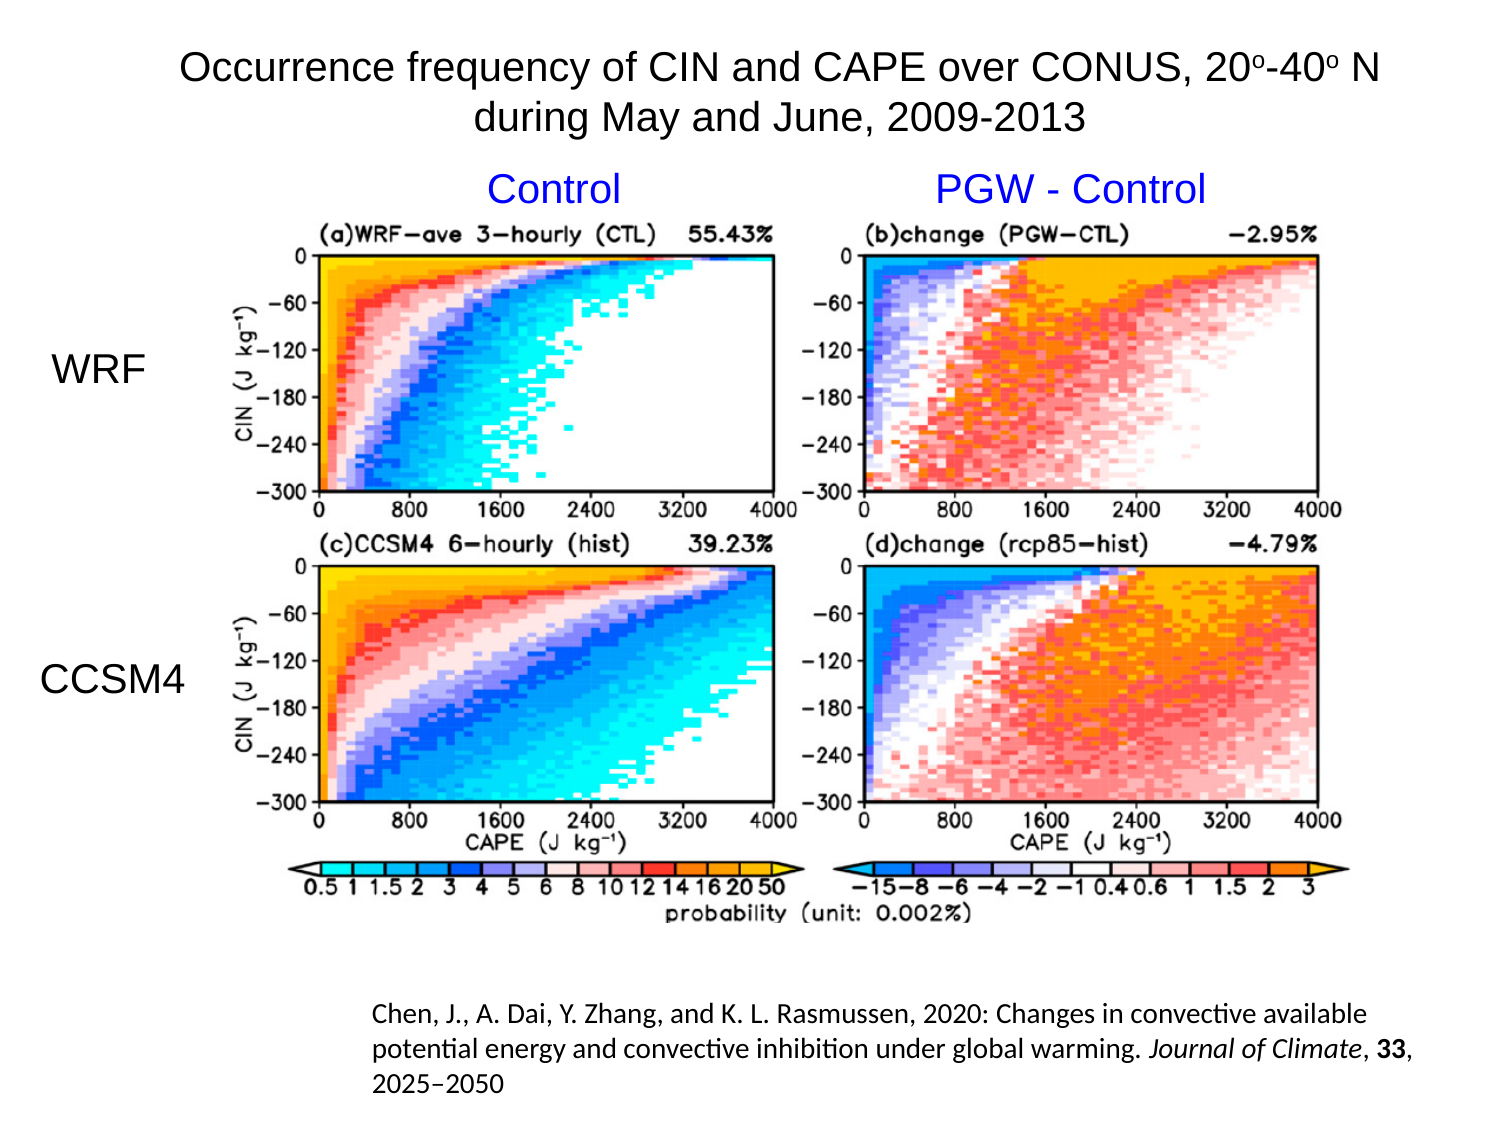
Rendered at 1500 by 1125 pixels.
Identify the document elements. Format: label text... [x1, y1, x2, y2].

picture [196, 212, 1364, 923]
text_box PGW - Control [838, 154, 1304, 212]
text_box CCSM4 [24, 644, 196, 709]
text_box Control [330, 154, 779, 212]
text_box WRF [36, 334, 182, 400]
text_box Occurrence frequency of CIN and CAPE over CONUS, 20o-40o N during May and June, 2009-2013 [156, 32, 1404, 148]
text_box Chen, J., A. Dai, Y. Zhang, and K. L. Rasmussen, 2020: Changes in convective available potential energy and convective inhibition under global warming. Journal of Climate, 33, 2025–2050 [357, 986, 1472, 1107]
